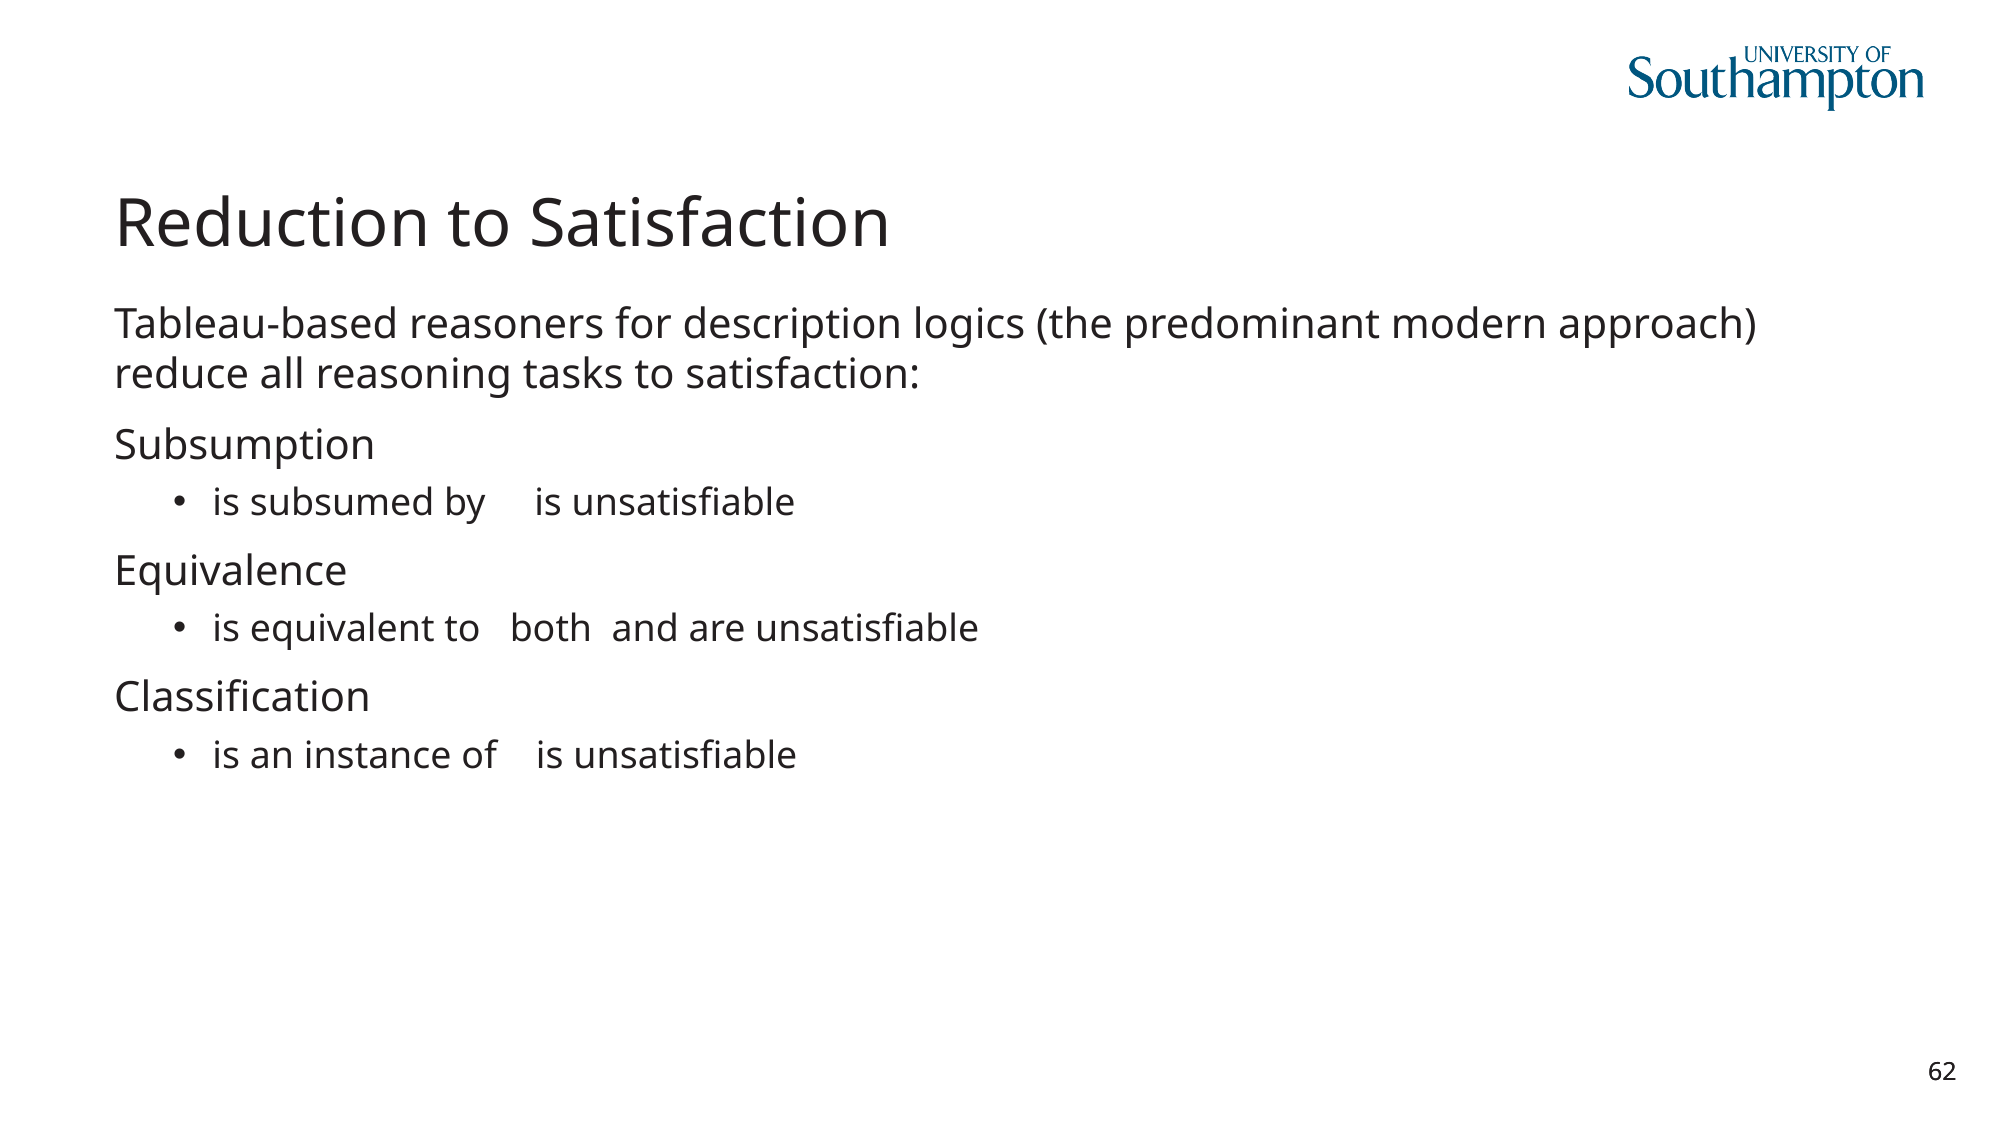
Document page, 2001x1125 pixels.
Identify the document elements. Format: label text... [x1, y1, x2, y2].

title Reduction to Satisfaction [102, 113, 1898, 268]
picture [1869, 48, 1877, 60]
slide_number 62 [1897, 1046, 1969, 1094]
picture [1629, 46, 1924, 111]
picture [1629, 71, 1648, 95]
